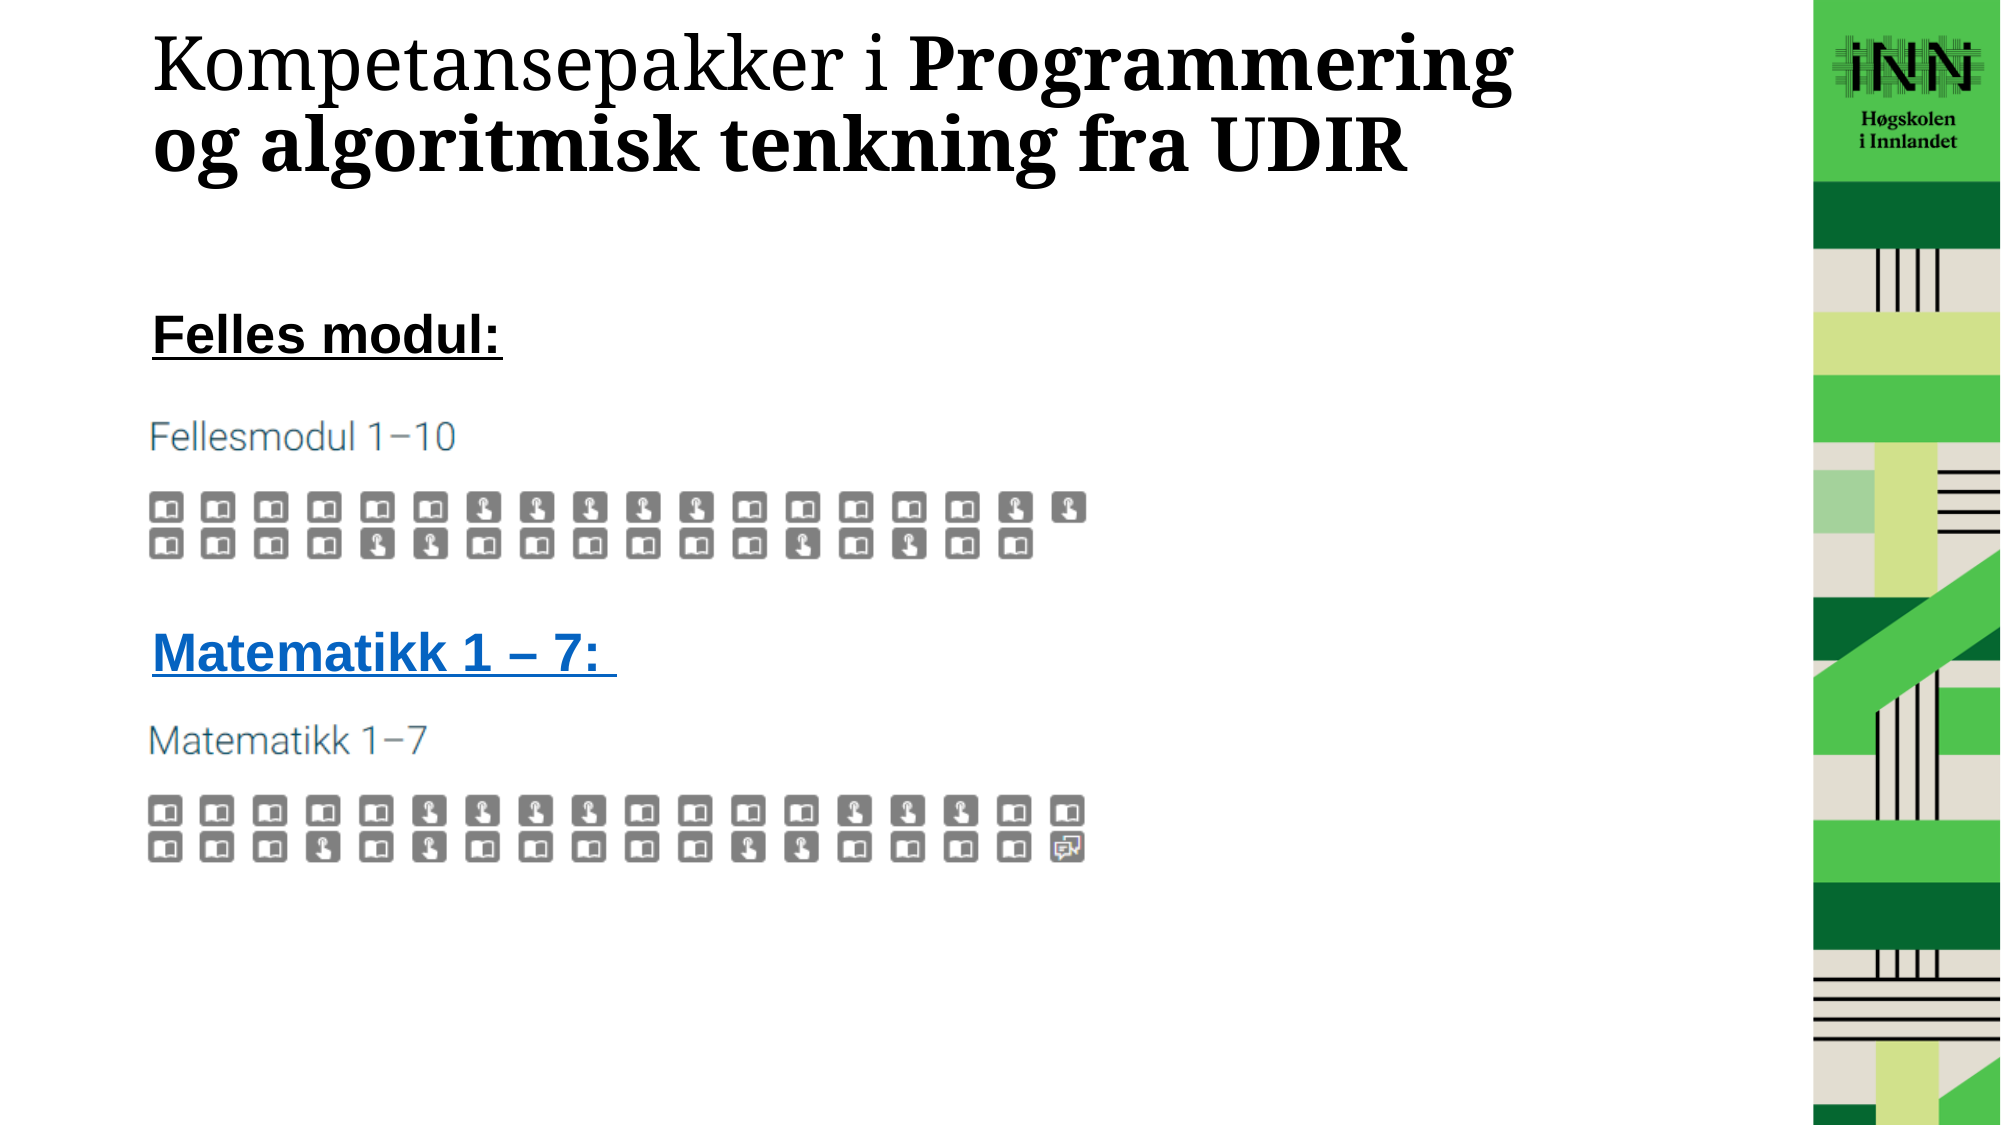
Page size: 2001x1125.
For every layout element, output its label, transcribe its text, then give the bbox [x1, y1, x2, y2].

list Felles modul: Matematikk 1 – 7: [137, 299, 1668, 1014]
picture [0, 0, 2001, 1125]
title Kompetansepakker i Programmering og algoritmisk tenkning fra UDIR [137, 14, 1617, 286]
